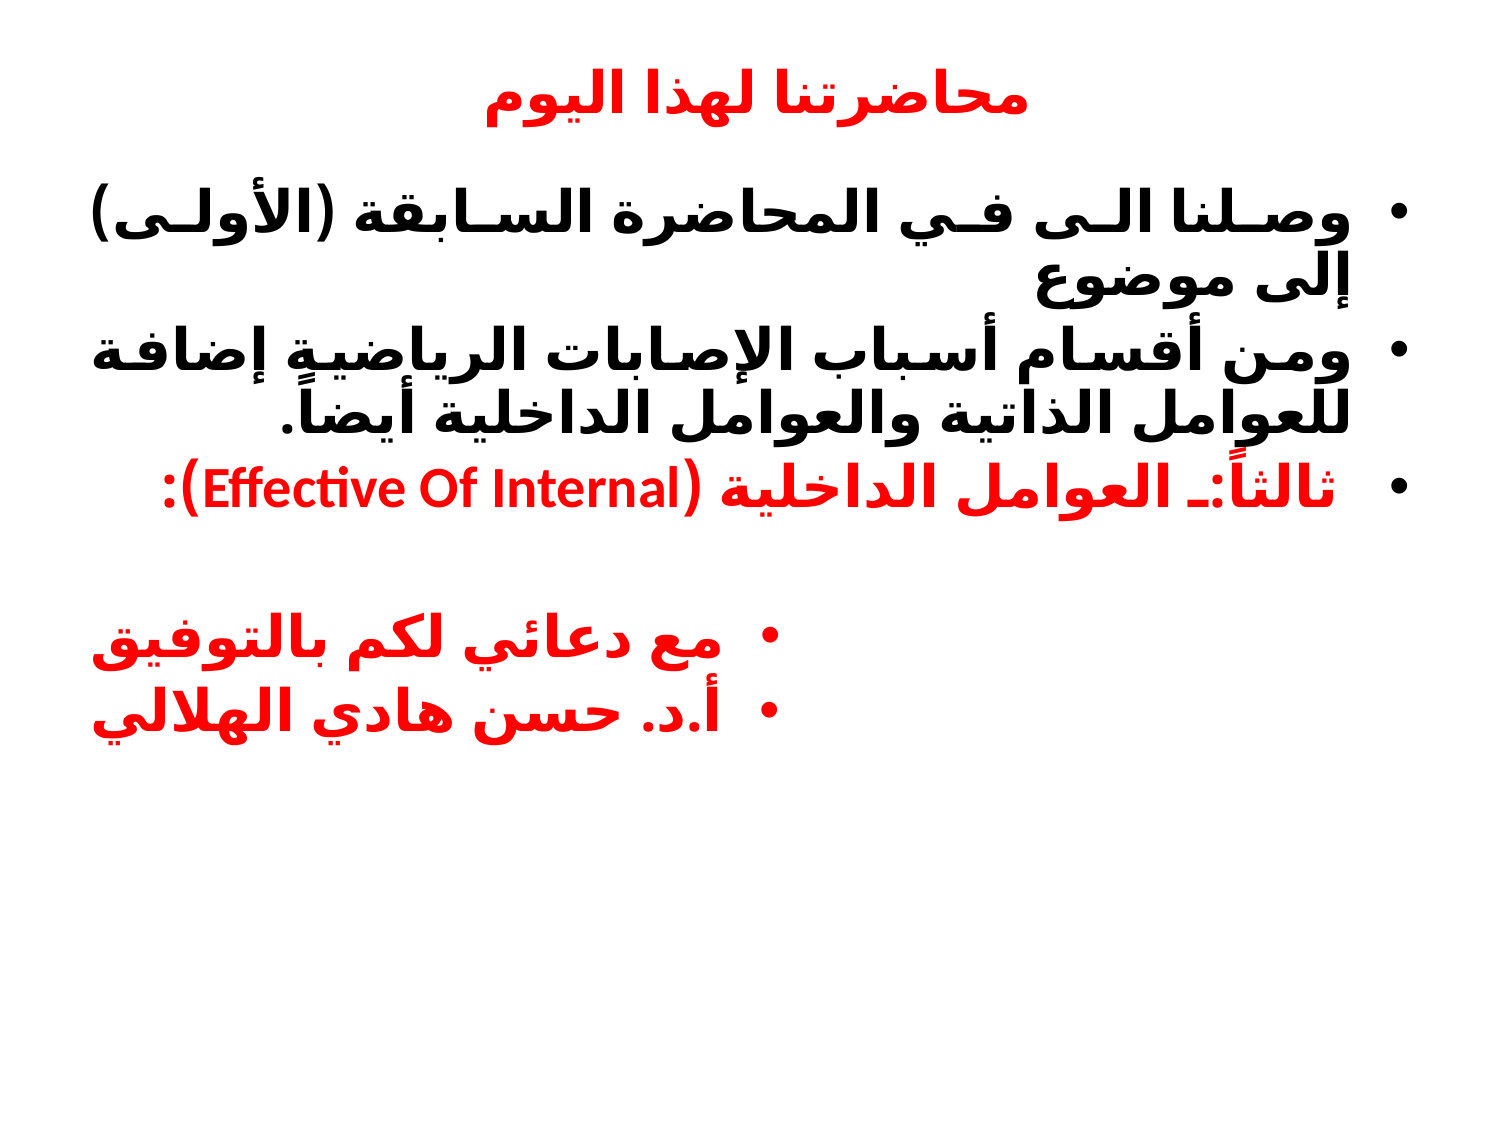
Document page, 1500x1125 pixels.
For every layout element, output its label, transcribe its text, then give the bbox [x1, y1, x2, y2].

title محاضرتنا لهذا اليوم [29, 31, 1471, 150]
list وصلنا الى في المحاضرة السابقة (الأولى) إلى موضوع ومن أقسام أسباب الإصابات الرياضية إضافة للعوامل الذاتية والعوامل الداخلية أيضاً. ثالثاً:ـ العوامل الداخلية (Effective Of Internal): مع دعائي لكم بالتوفيق أ.د. حسن هادي الهلالي [75, 174, 1425, 1075]
